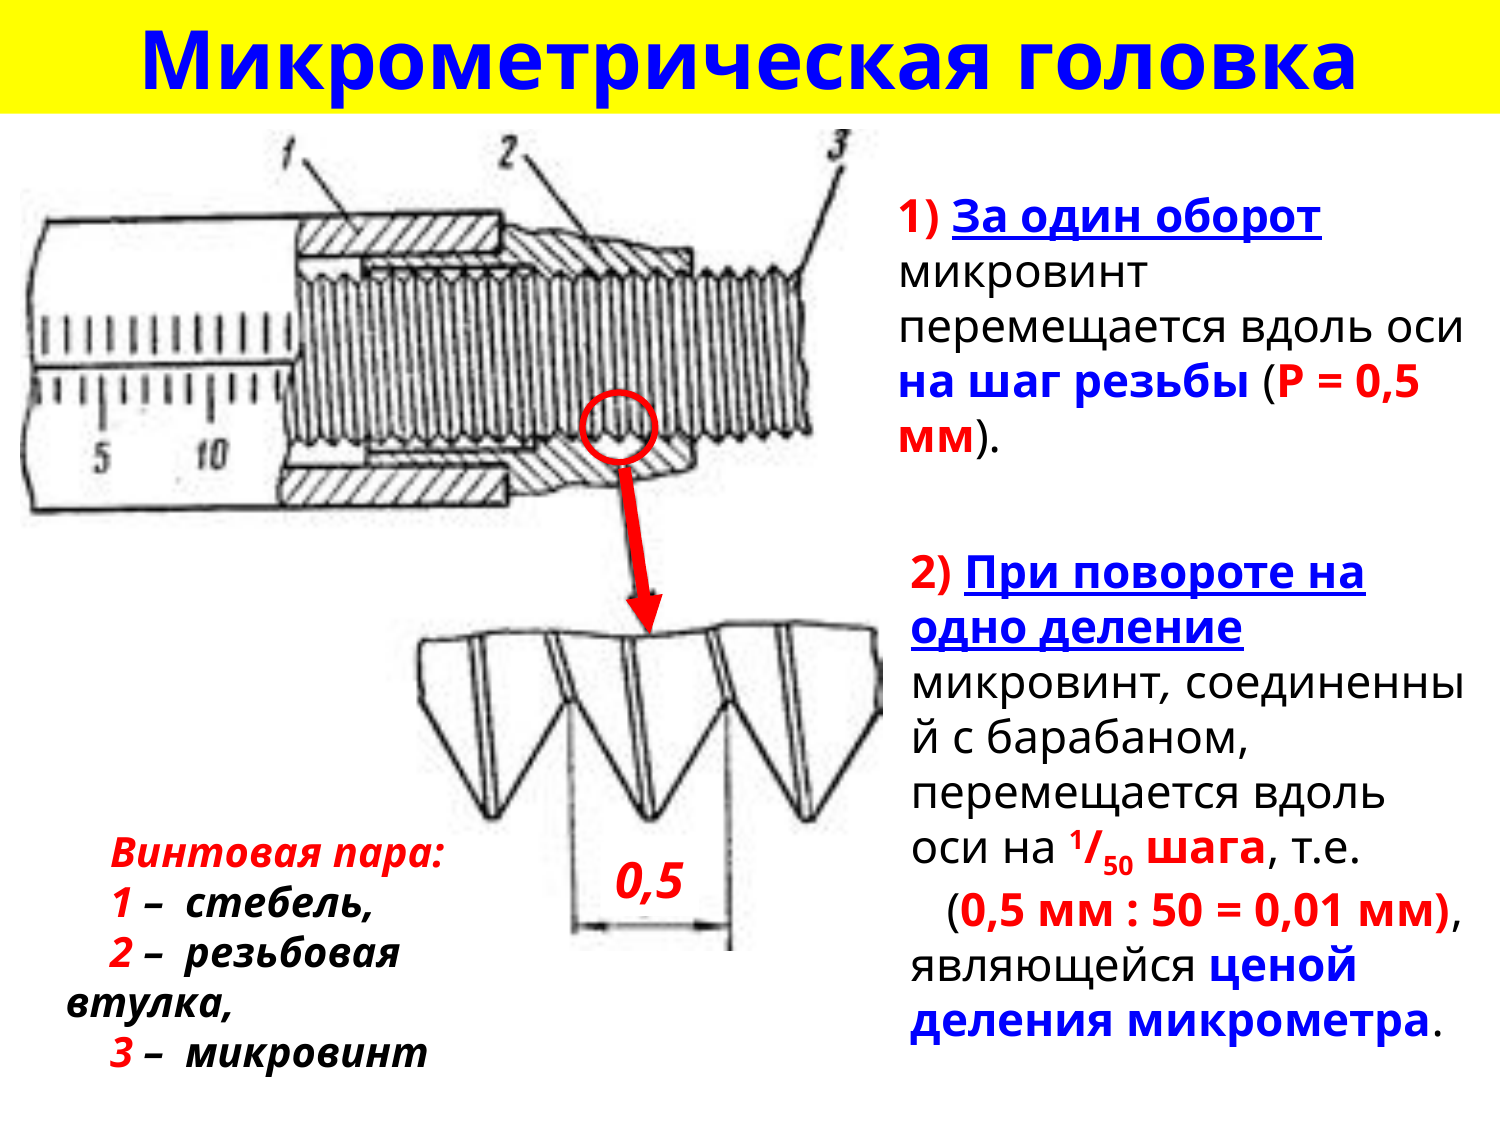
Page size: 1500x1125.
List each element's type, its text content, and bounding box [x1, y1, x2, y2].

title Микрометрическая головка [0, 0, 1500, 114]
text_box Винтовая пара: 1 – стебель, 2 – резьбовая втулка, 3 – микровинт [50, 989, 583, 1083]
picture [20, 129, 884, 951]
text_box 1) За один оборот микровинт перемещается вдоль оси на шаг резьбы (Р = 0,5 мм). [928, 179, 1500, 470]
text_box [624, 467, 651, 635]
text_box 2) При повороте на одно деление микровинт, соединенный с барабаном, перемещается вдоль оси на 1/50 шага, т.е. (0,5 мм : 50 = 0,01 мм), являющейся ценой деления микрометра. [895, 535, 1493, 1053]
